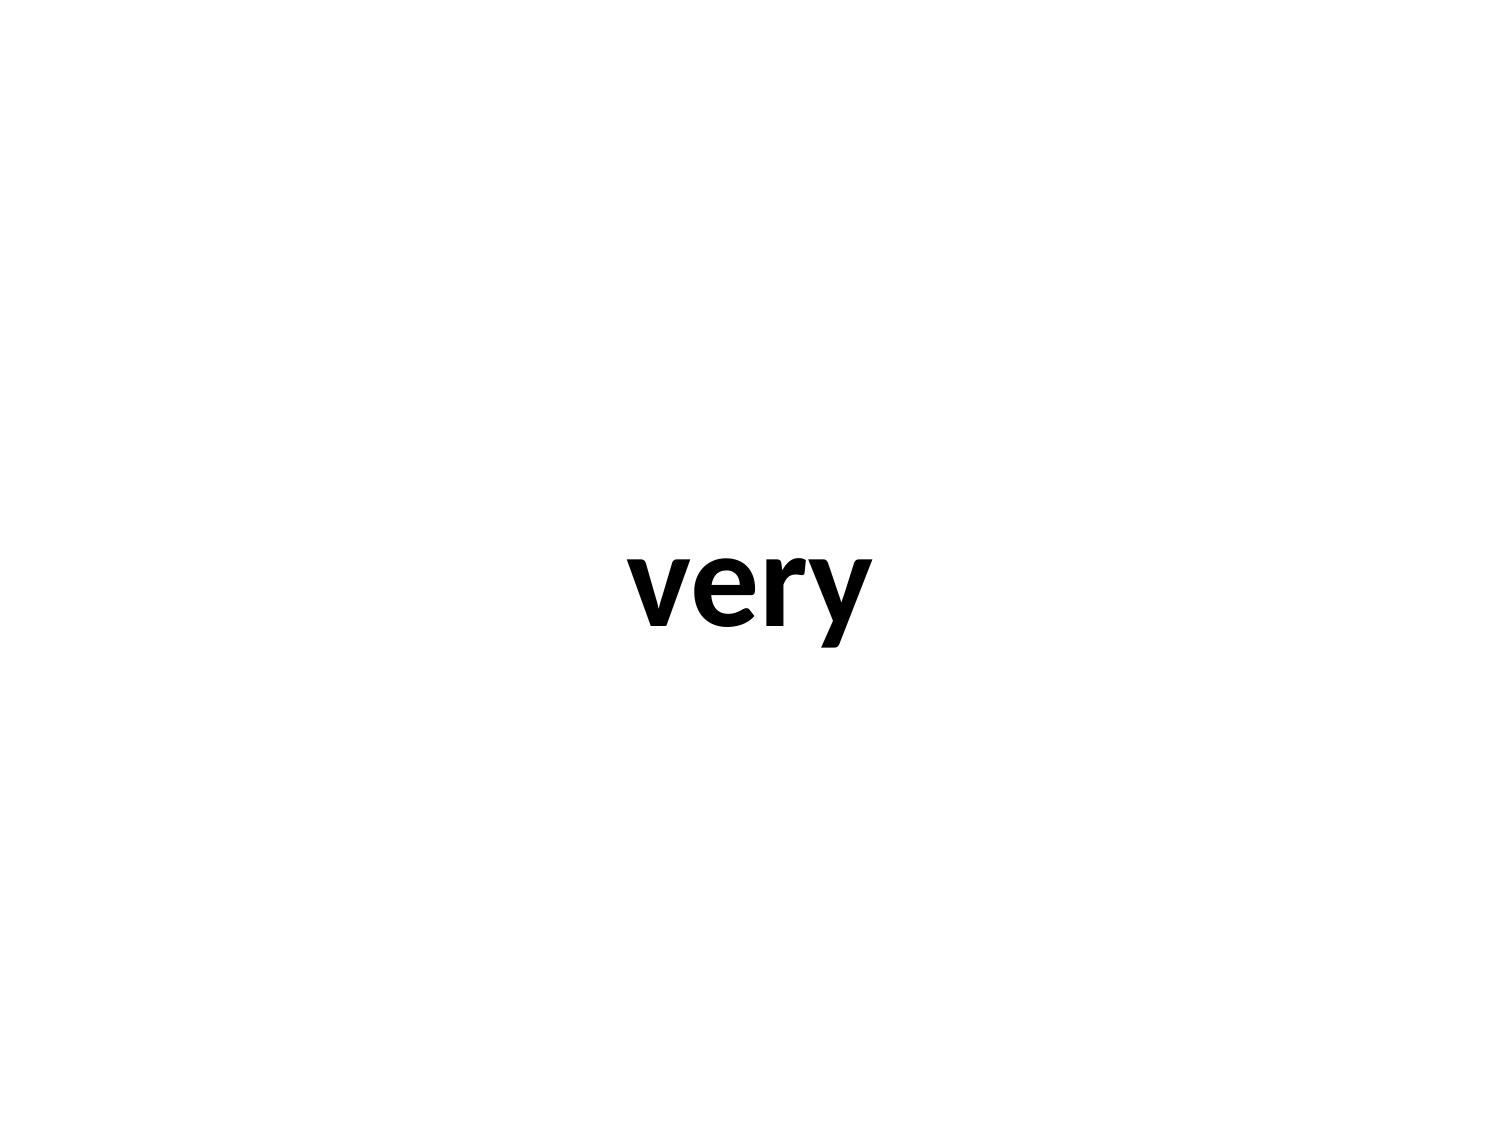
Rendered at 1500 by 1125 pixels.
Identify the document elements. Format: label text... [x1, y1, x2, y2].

title very [75, 370, 1425, 773]
